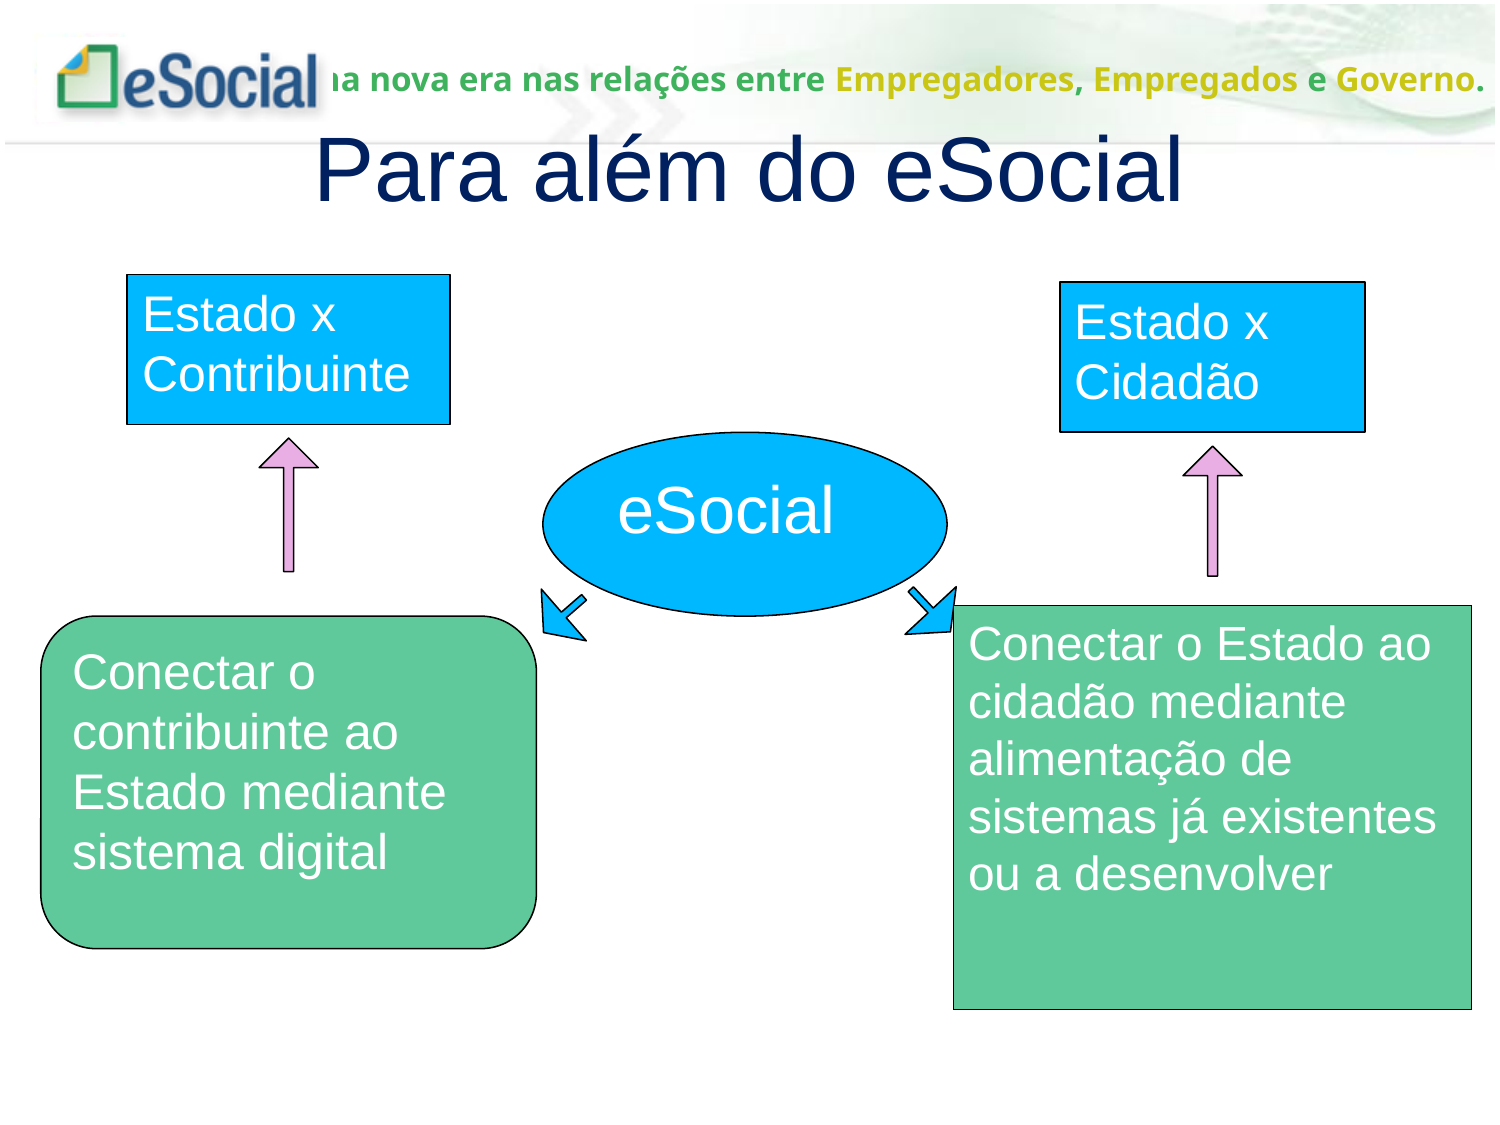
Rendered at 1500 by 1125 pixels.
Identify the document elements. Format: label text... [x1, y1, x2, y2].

title Para além do eSocial [75, 101, 1425, 233]
picture [5, 4, 1495, 1121]
text_box Conectar o contribuinte ao Estado mediante sistema digital [40, 616, 537, 949]
text_box [1183, 446, 1243, 577]
text_box [259, 438, 319, 572]
text_box Estado x Cidadão [1060, 282, 1366, 433]
list Conectar o Estado ao cidadão mediante alimentação de sistemas já existentes ou a desenvolver [953, 605, 1472, 1010]
text_box [904, 586, 957, 635]
text_box [541, 589, 587, 641]
text_box Estado x Contribuinte [127, 274, 450, 425]
text_box eSocial [542, 432, 948, 617]
